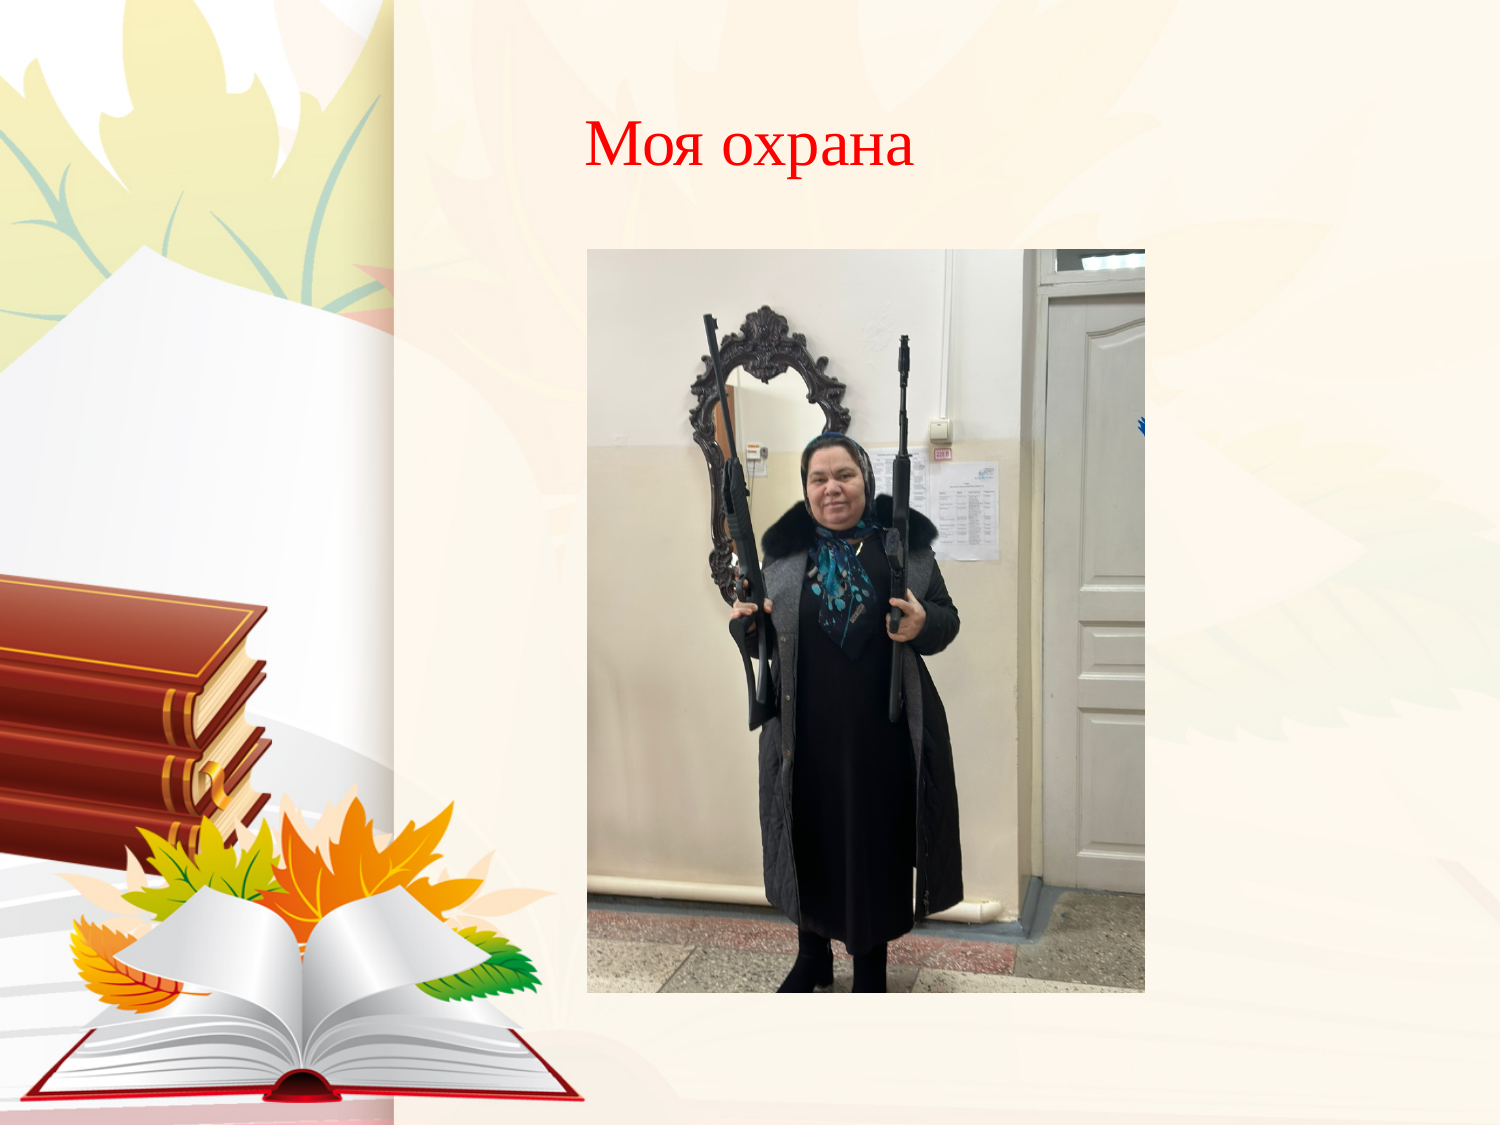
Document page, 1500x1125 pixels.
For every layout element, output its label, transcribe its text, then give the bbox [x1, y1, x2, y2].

picture [0, 0, 1500, 1125]
title Моя охрана [75, 45, 1425, 233]
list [587, 249, 1145, 993]
